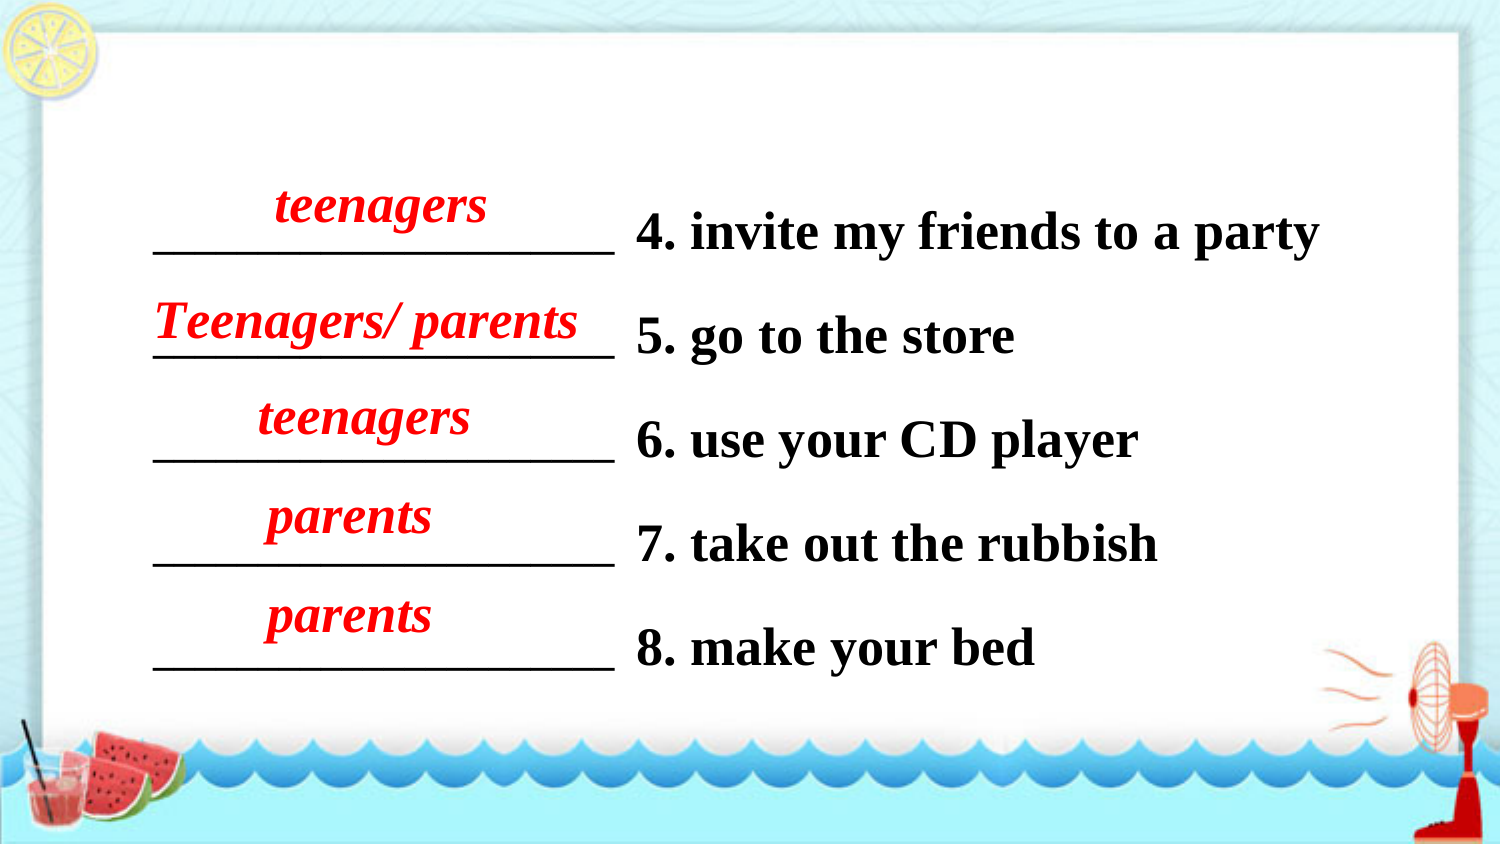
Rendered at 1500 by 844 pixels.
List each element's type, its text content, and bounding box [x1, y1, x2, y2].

text_box ______________________ 4. invite my friends to a party ______________________ 5. go to the store ______________________ 6. use your CD player ______________________ 7. take out the rubbish ______________________ 8. make your bed [138, 148, 1389, 684]
text_box teenagers [259, 160, 521, 241]
picture [0, 0, 1500, 844]
text_box parents [252, 472, 462, 552]
text_box Teenagers/ parents [138, 263, 610, 357]
text_box parents [252, 571, 467, 651]
text_box teenagers [242, 360, 505, 454]
